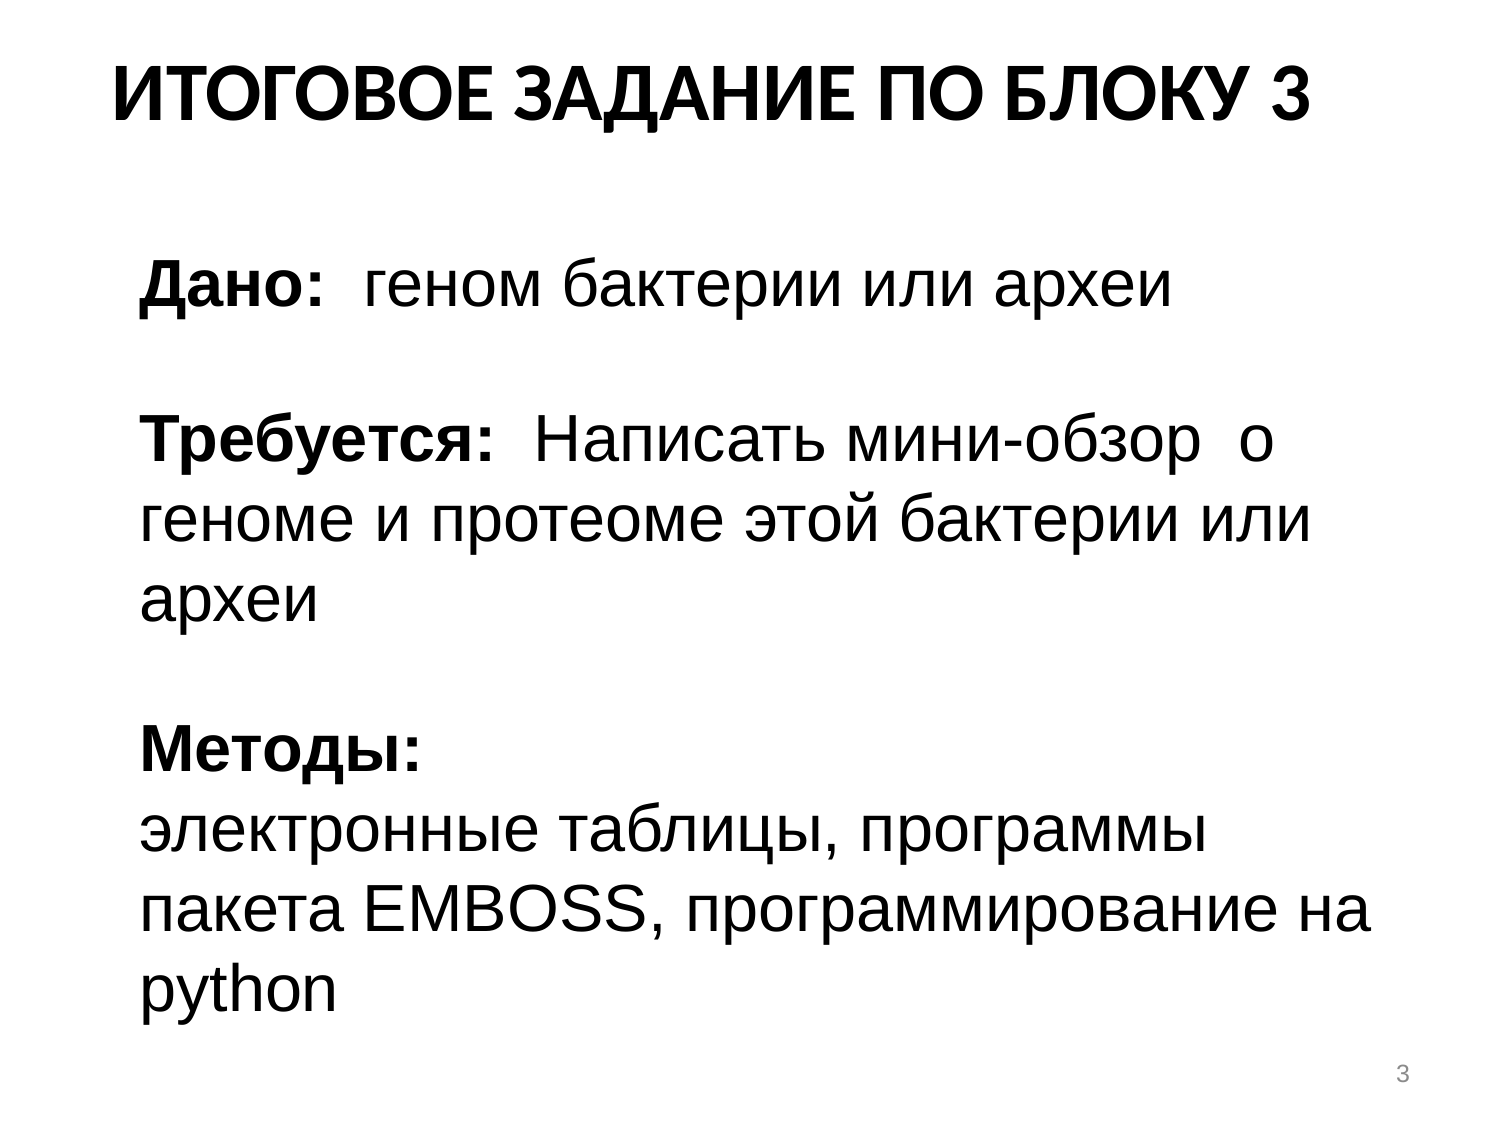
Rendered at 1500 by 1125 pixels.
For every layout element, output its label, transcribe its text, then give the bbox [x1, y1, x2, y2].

text_box Методы: электронные таблицы, программы пакета EMBOSS, программирование на python [124, 704, 1400, 1033]
slide_number 3 [1074, 1042, 1425, 1103]
list Дано: геном бактерии или археи [124, 209, 1400, 328]
title Итоговое Задание по блоку 3 [96, 29, 1429, 156]
text_box Требуется: Написать мини-обзор о геноме и протеоме этой бактерии или археи [124, 366, 1400, 643]
